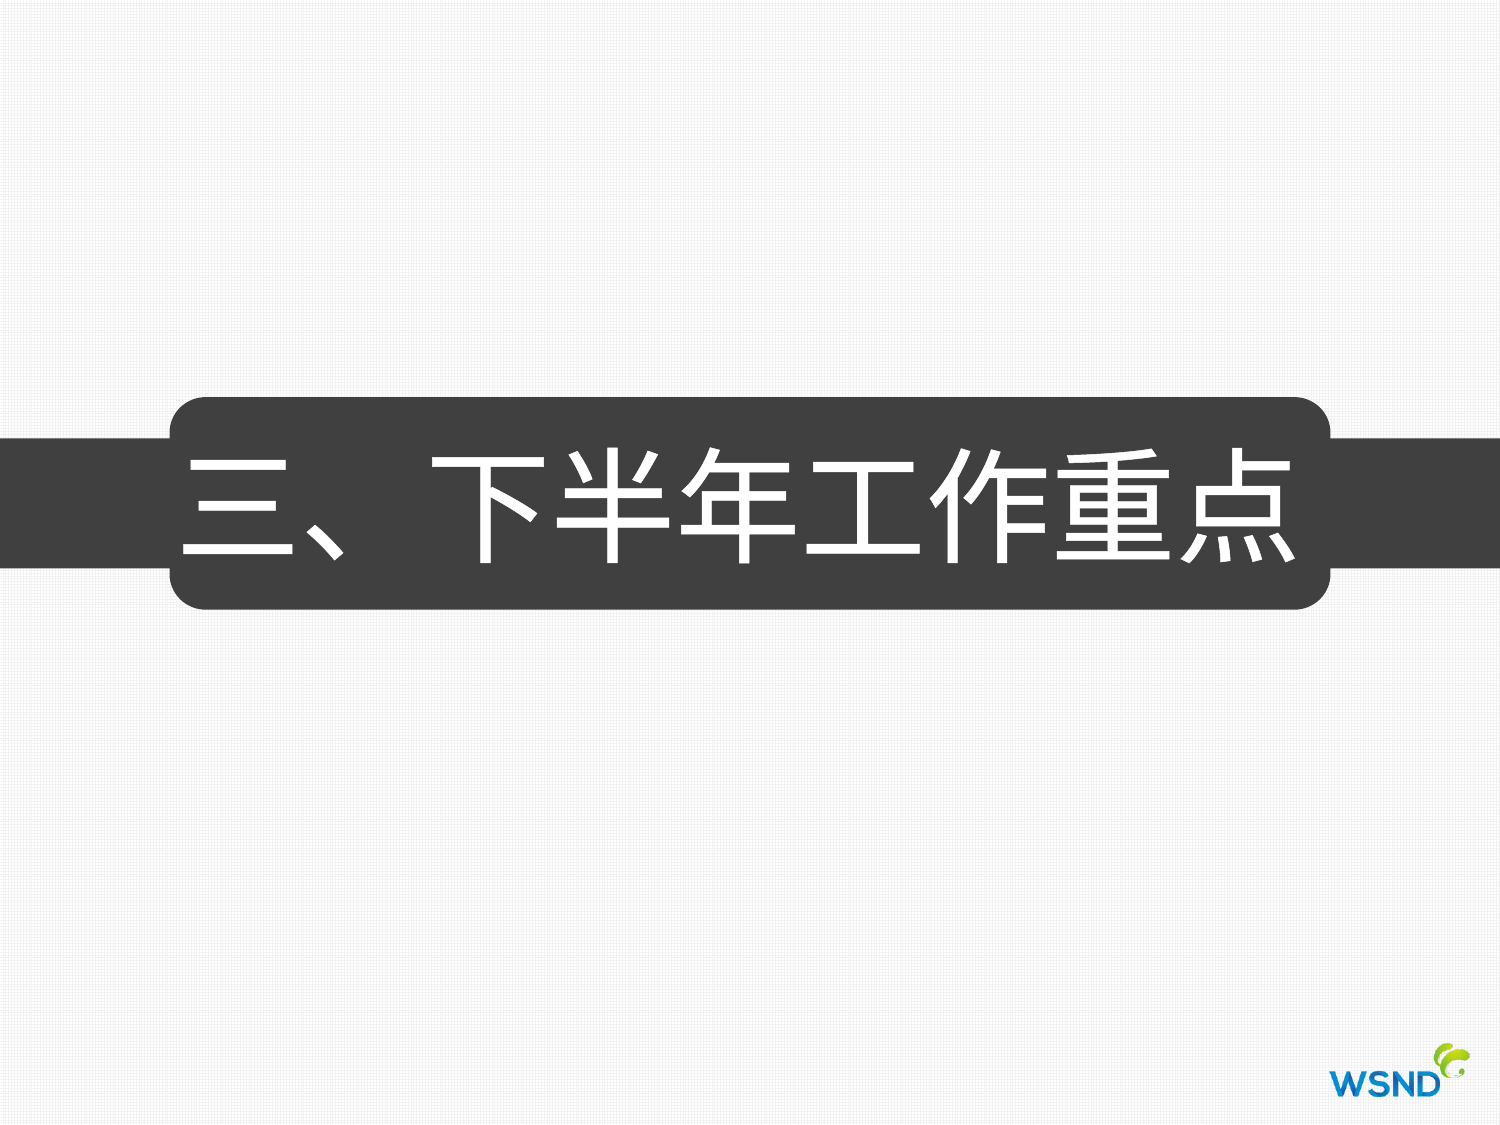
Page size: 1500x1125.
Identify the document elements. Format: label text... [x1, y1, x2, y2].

picture [1329, 1041, 1470, 1097]
title 三、下半年工作重点 [100, 420, 1376, 645]
picture [1329, 1074, 1337, 1097]
